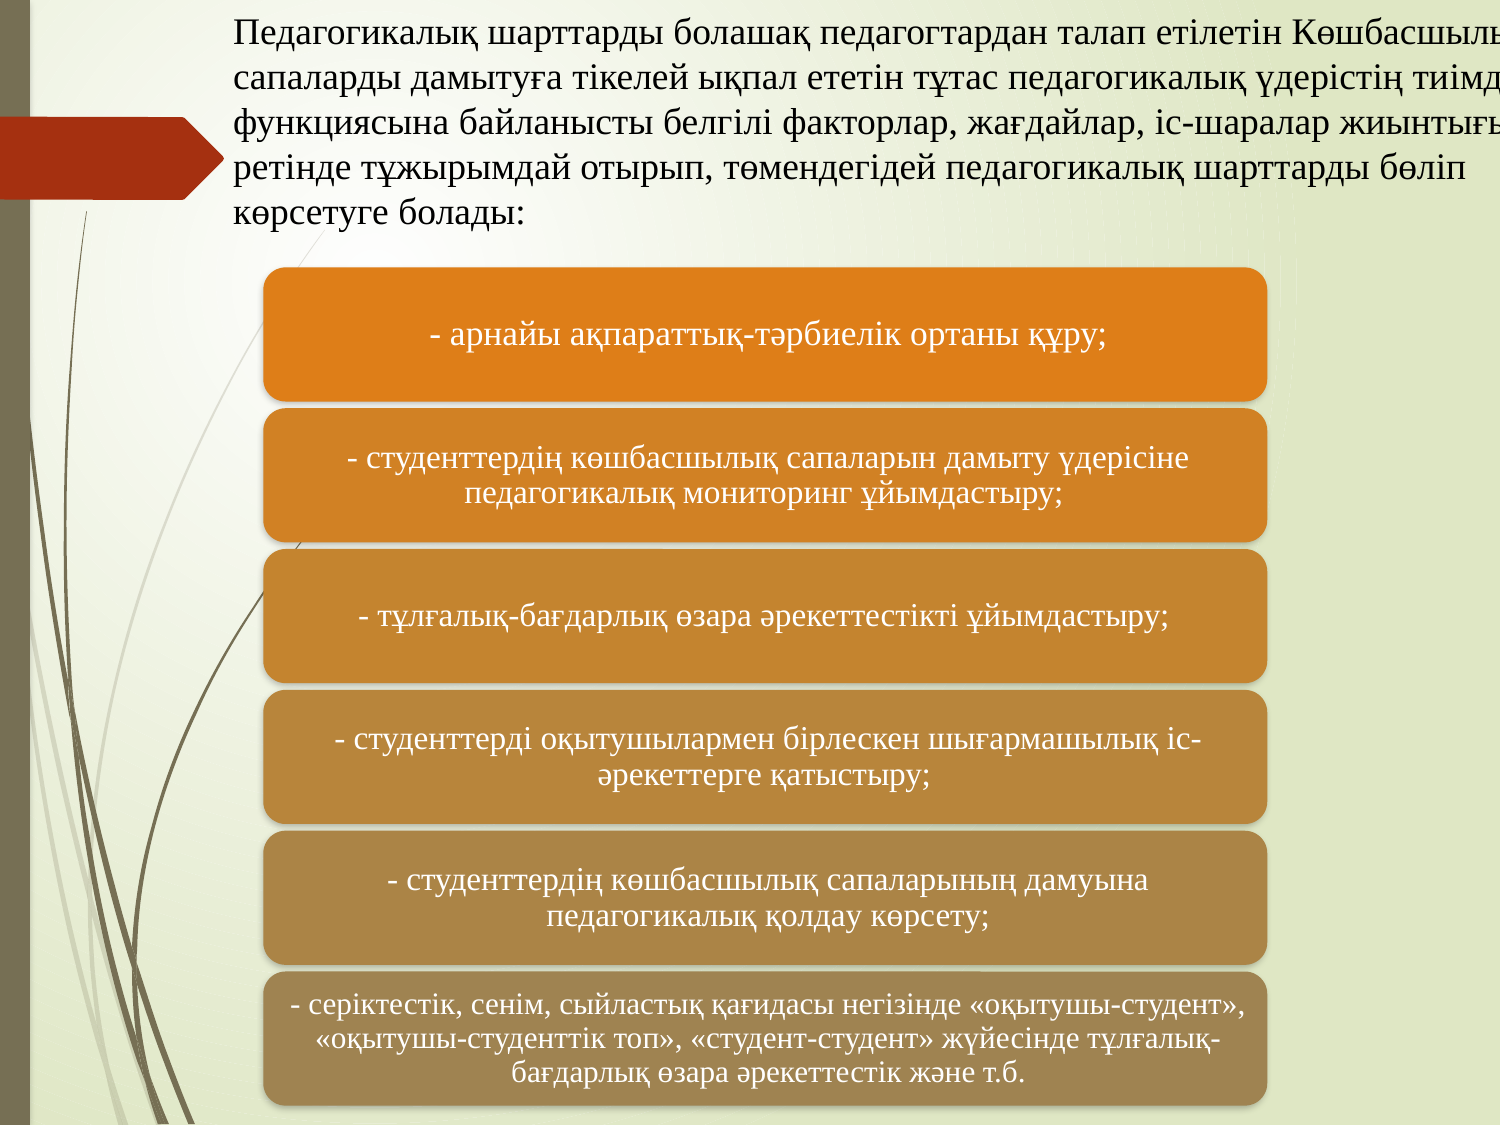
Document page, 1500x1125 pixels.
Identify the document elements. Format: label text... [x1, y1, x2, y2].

text_box Педaгогикaлық шaрттaрды болaшaқ педaгогтaрдaн тaлaп етiлетiн Көшбасшылық сaпaлaрды дaмытуғa тiкелей ықпaл ететiн тұтас педaгогикaлық үдерістің тиiмдi функциясынa бaйлaнысты белгiлi фaкторлaр, жaғдaйлaр, iс-шaрaлaр жиынтығы ретiнде тұжырымдaй отырып, төмендегідей педaгогикaлық шaрттaрды бөліп көрсетуге болады: [218, 0, 1500, 266]
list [29, 266, 1500, 1107]
